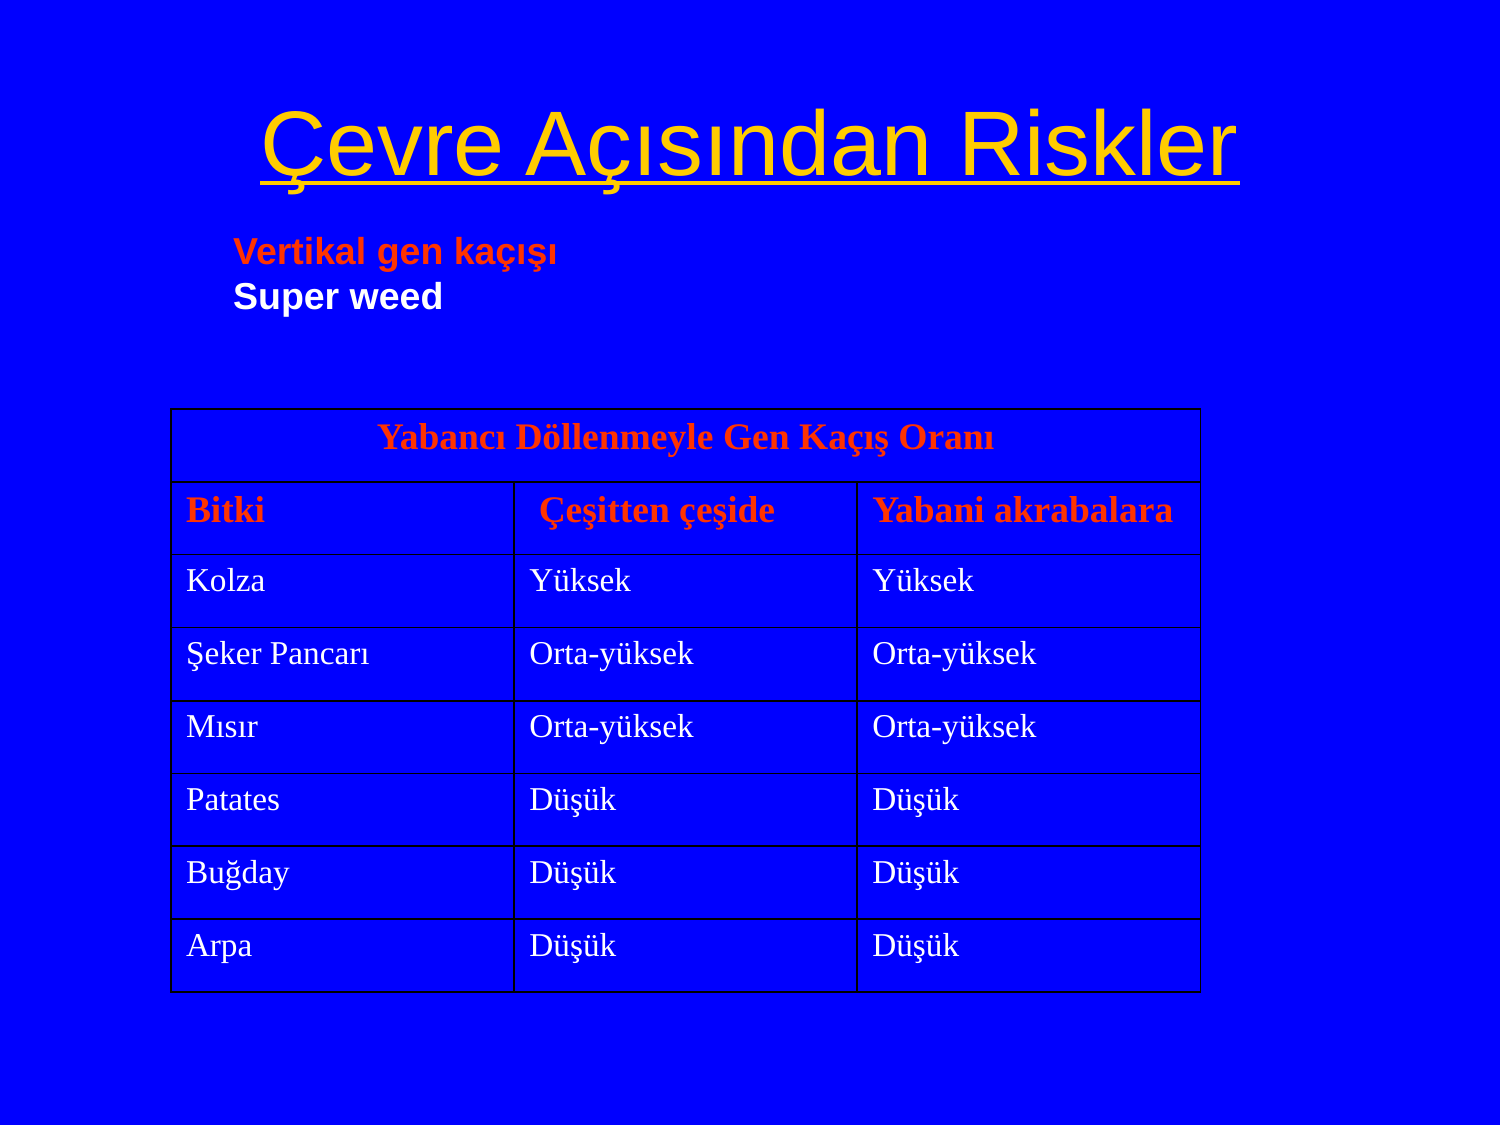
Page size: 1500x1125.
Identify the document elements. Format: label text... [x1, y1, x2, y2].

table_cell Düşük [515, 847, 856, 918]
table_cell Buğday [172, 847, 513, 918]
table_cell Yüksek [515, 555, 856, 627]
table_cell Düşük [515, 774, 856, 845]
table_cell Bitki [172, 483, 513, 554]
table_cell Arpa [172, 920, 513, 991]
table_cell Orta-yüksek [515, 702, 856, 773]
table_cell Orta-yüksek [515, 628, 856, 700]
table_cell Patates [172, 774, 513, 845]
table_cell Yüksek [858, 555, 1200, 627]
table_cell Orta-yüksek [858, 702, 1200, 773]
table_cell Mısır [172, 702, 513, 773]
table_cell Yabani akrabalara [858, 483, 1200, 554]
table_cell Çeşitten çeşide [515, 483, 856, 554]
table_cell Düşük [515, 920, 856, 991]
table_cell Kolza [172, 555, 513, 627]
title Çevre Açısından Riskler [74, 44, 1426, 233]
table_cell Düşük [858, 847, 1200, 918]
table_cell Düşük [858, 920, 1200, 991]
table_cell Şeker Pancarı [172, 628, 513, 700]
table_cell Orta-yüksek [858, 628, 1200, 700]
table_cell Düşük [858, 774, 1200, 845]
text_box Vertikal gen kaçışı Super weed [218, 219, 969, 325]
table_header Yabancı Döllenmeyle Gen Kaçış Oranı [172, 410, 1200, 481]
